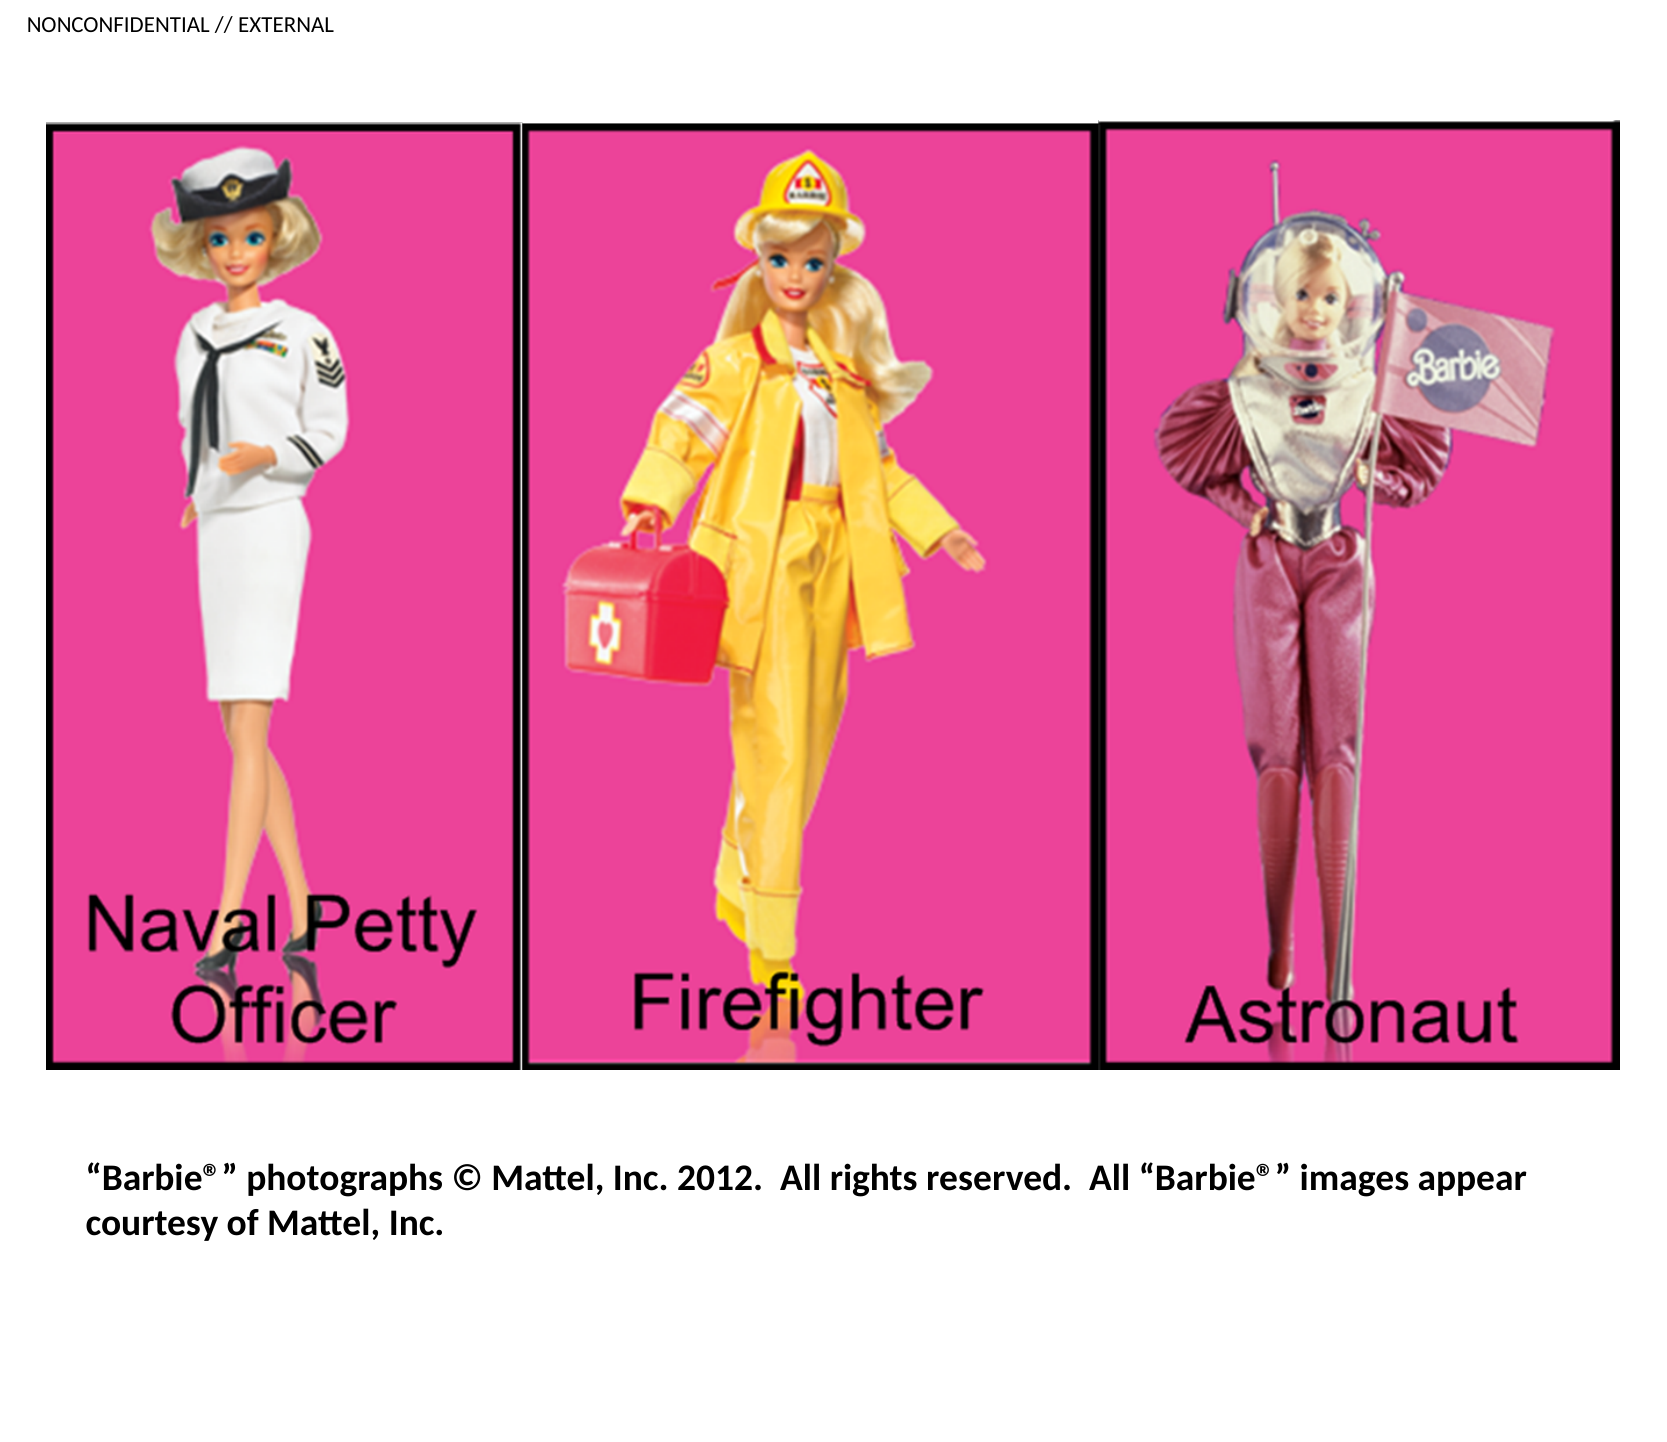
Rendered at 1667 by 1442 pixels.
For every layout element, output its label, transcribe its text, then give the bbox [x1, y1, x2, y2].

picture [46, 120, 1621, 1071]
text_box “Barbie®” photographs © Mattel, Inc. 2012. All rights reserved. All “Barbie®” images appear courtesy of Mattel, Inc. [70, 1145, 1546, 1251]
